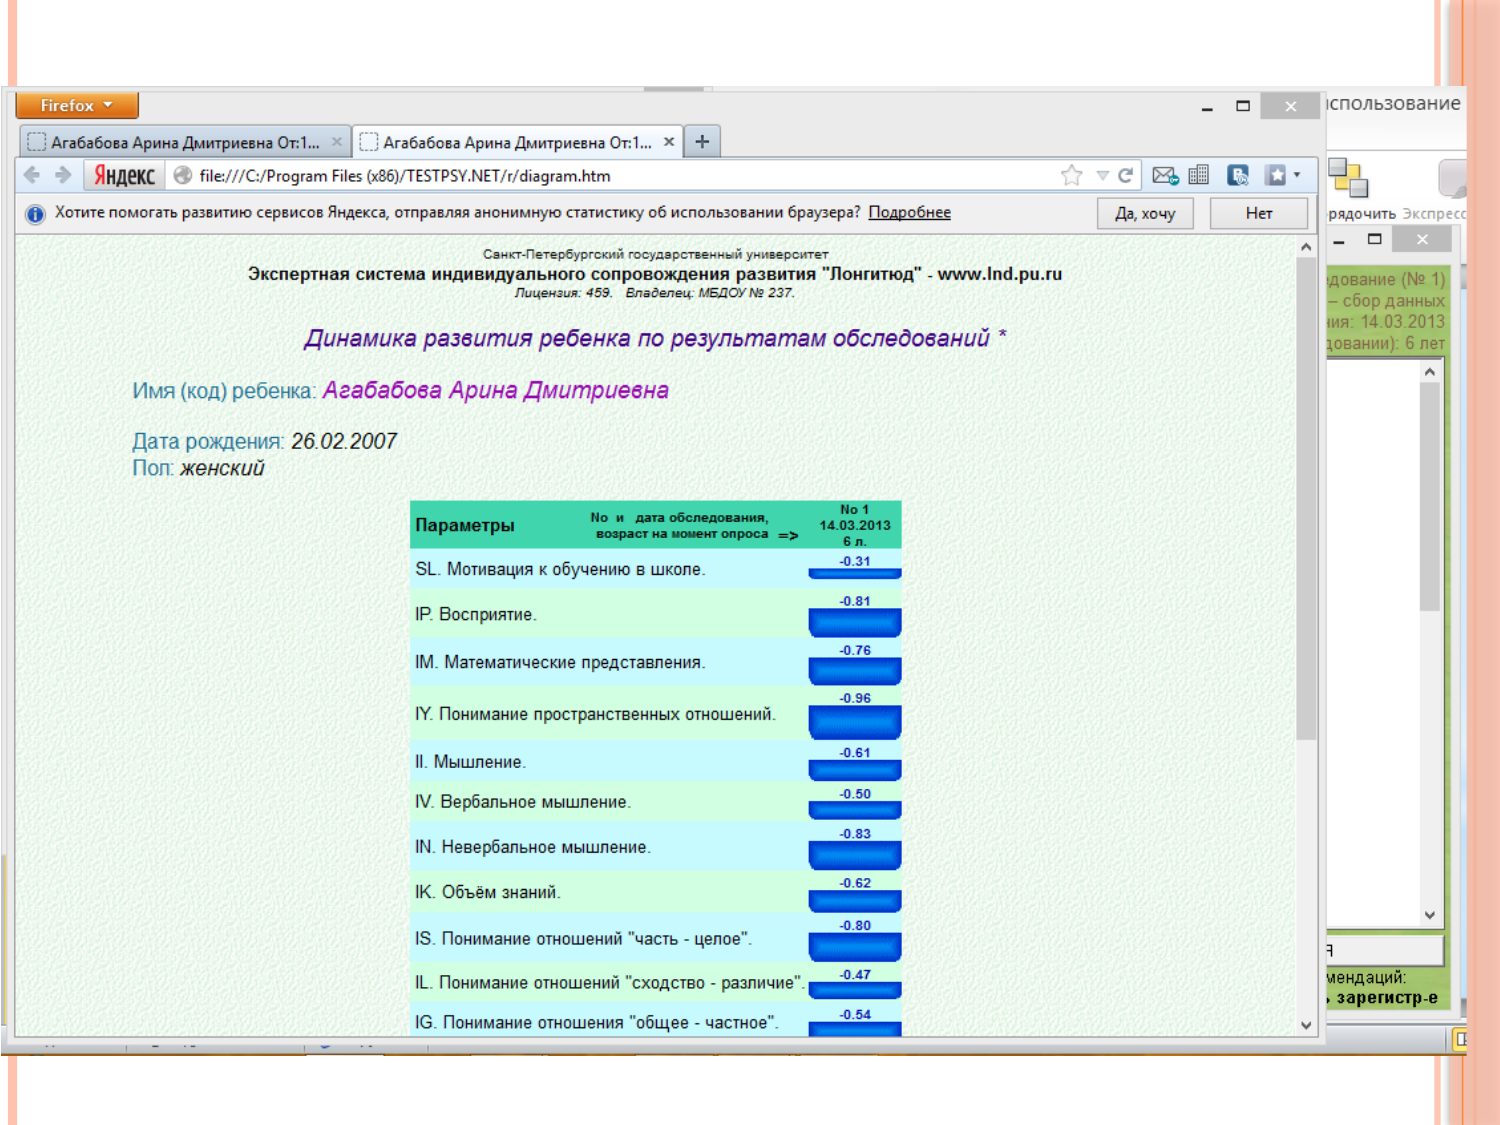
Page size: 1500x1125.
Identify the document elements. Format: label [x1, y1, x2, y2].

picture [0, 24, 1468, 1056]
